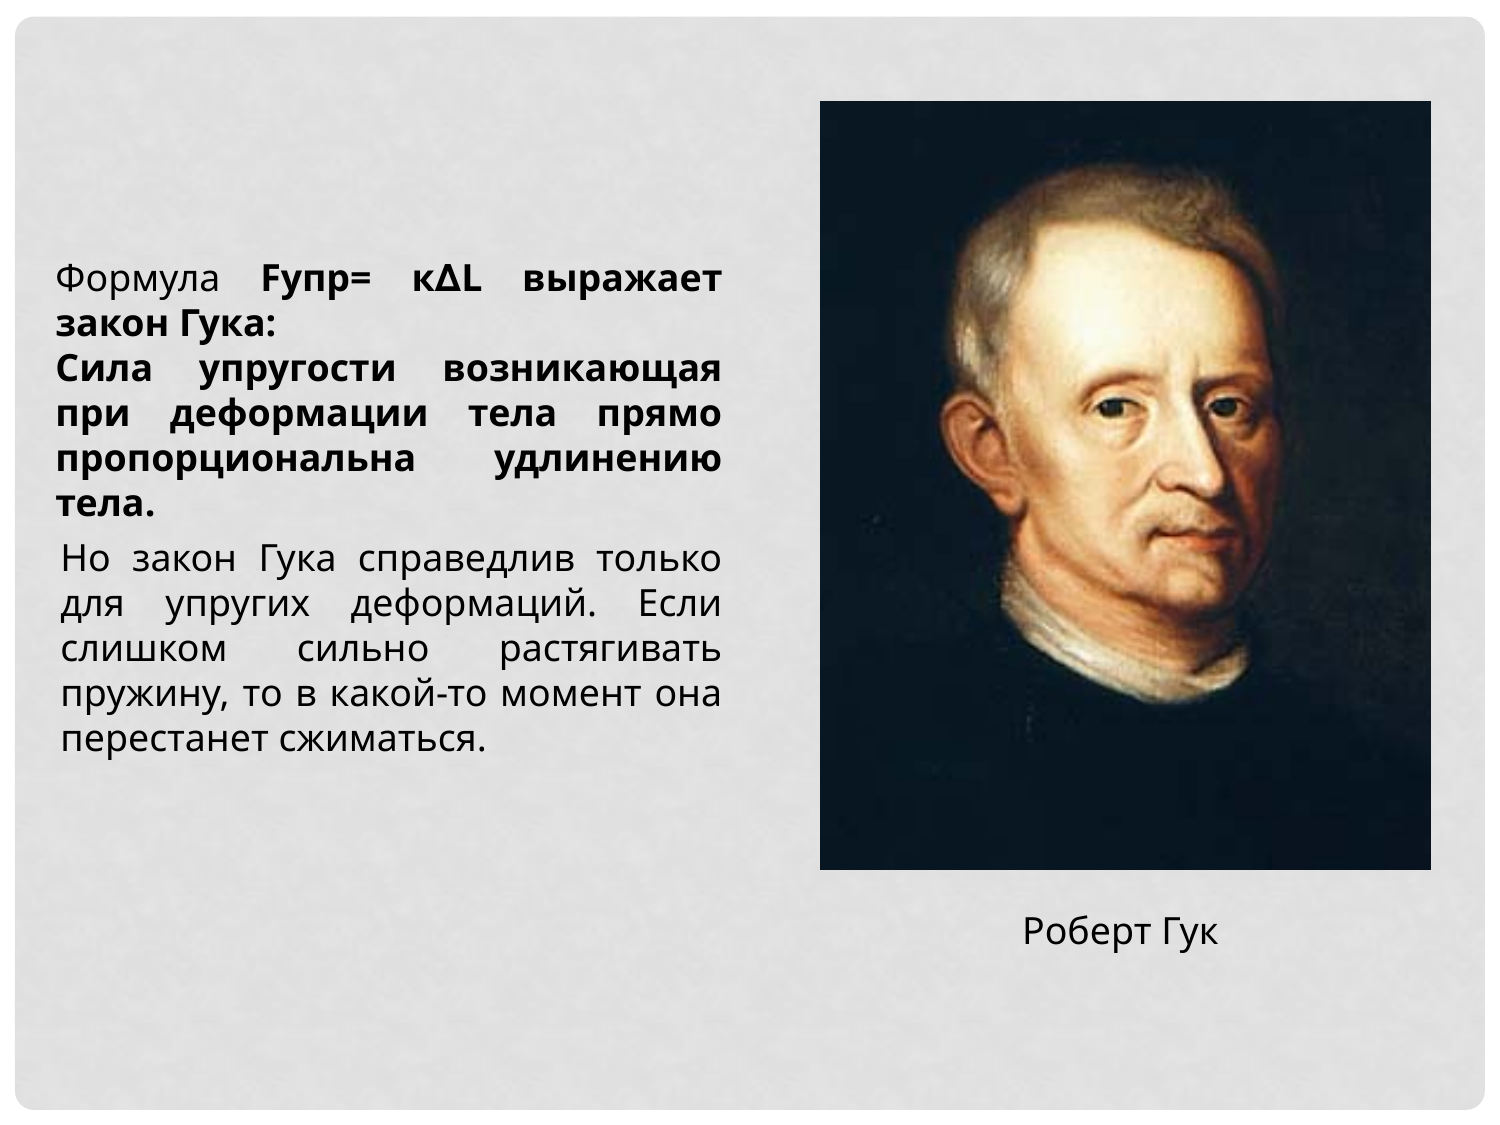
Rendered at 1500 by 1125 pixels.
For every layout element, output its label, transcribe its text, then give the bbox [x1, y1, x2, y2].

picture [820, 101, 1432, 870]
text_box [40, 246, 738, 770]
text_box Роберт Гук [1007, 899, 1234, 960]
